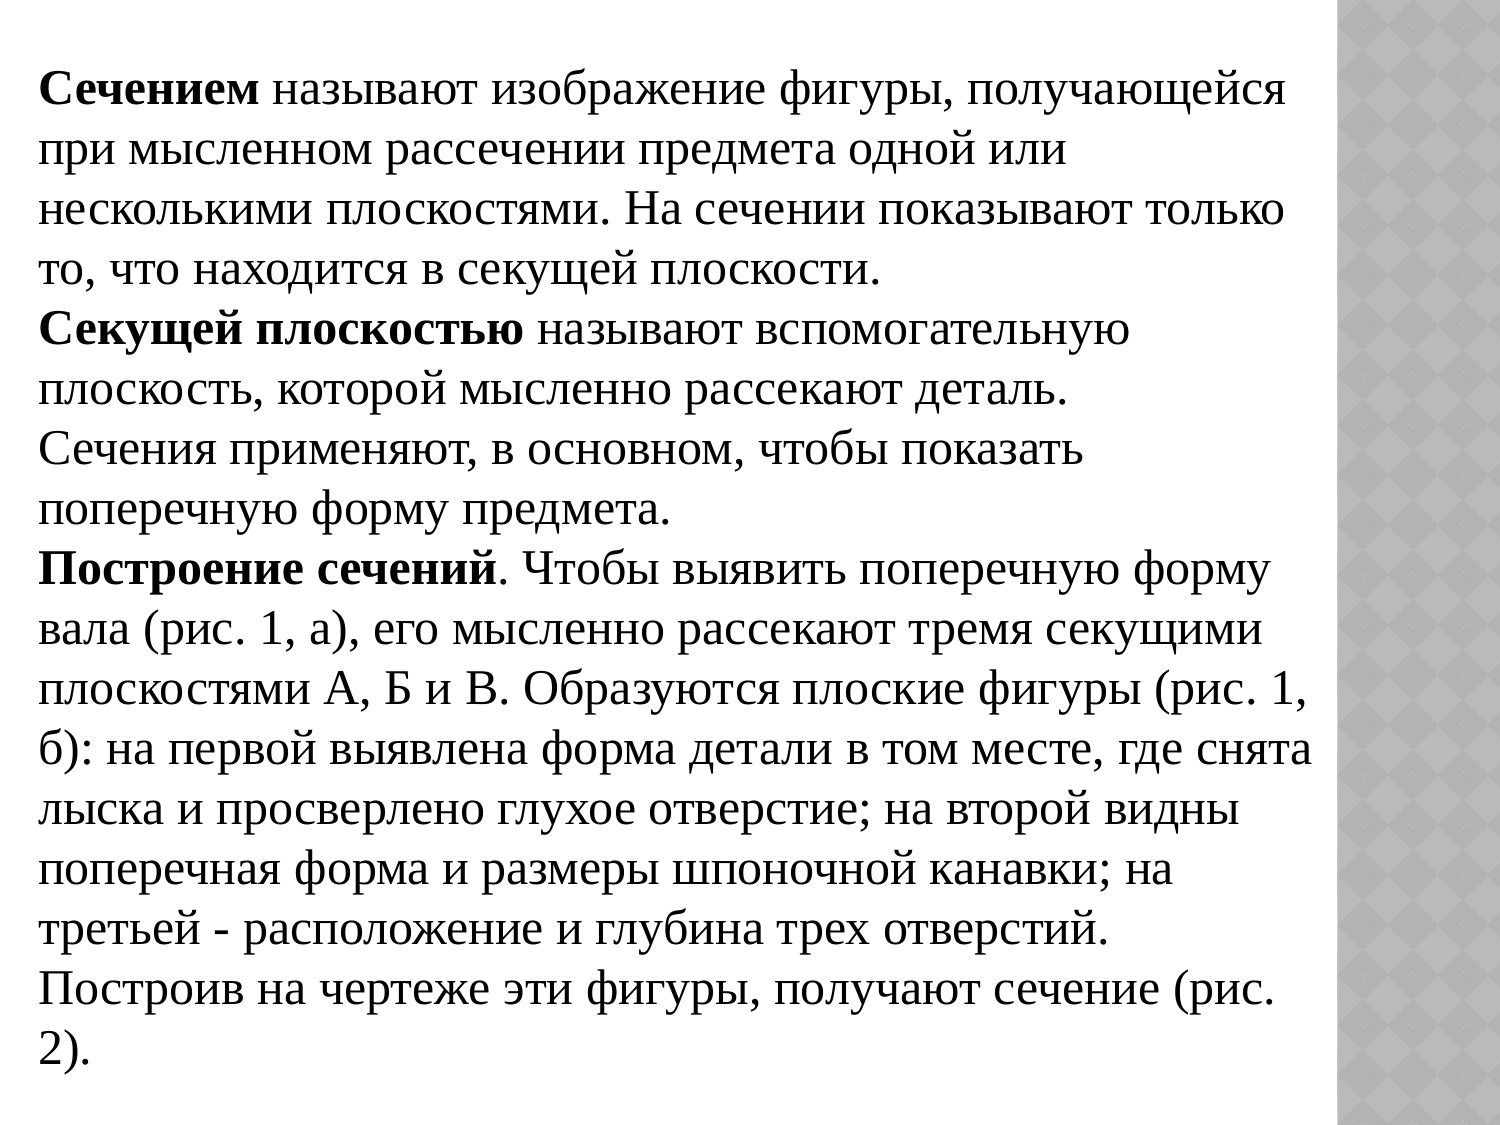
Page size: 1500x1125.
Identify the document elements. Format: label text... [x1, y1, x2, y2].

text_box Сечением называют изображение фигуры, получающейся при мысленном рассечении предмета одной или несколькими плоскостями. На сечении показывают только то, что находится в секущей плоскости. Секущей плоскостью называют вспомогательную плоскость, которой мысленно рассекают деталь. Сечения применяют, в основном, чтобы показать поперечную форму предмета. Построение сечений. Чтобы выявить поперечную форму вала (рис. 1, а), его мысленно рассекают тремя секущими плоскостями А, Б и В. Образуются плоские фигуры (рис. 1, б): на первой выявлена форма детали в том месте, где снята лыска и просверлено глухое отверстие; на второй видны поперечная форма и размеры шпоночной канавки; на третьей - расположение и глубина трех отверстий. Построив на чертеже эти фигуры, получают сечение (рис. 2). [23, 46, 1336, 1082]
